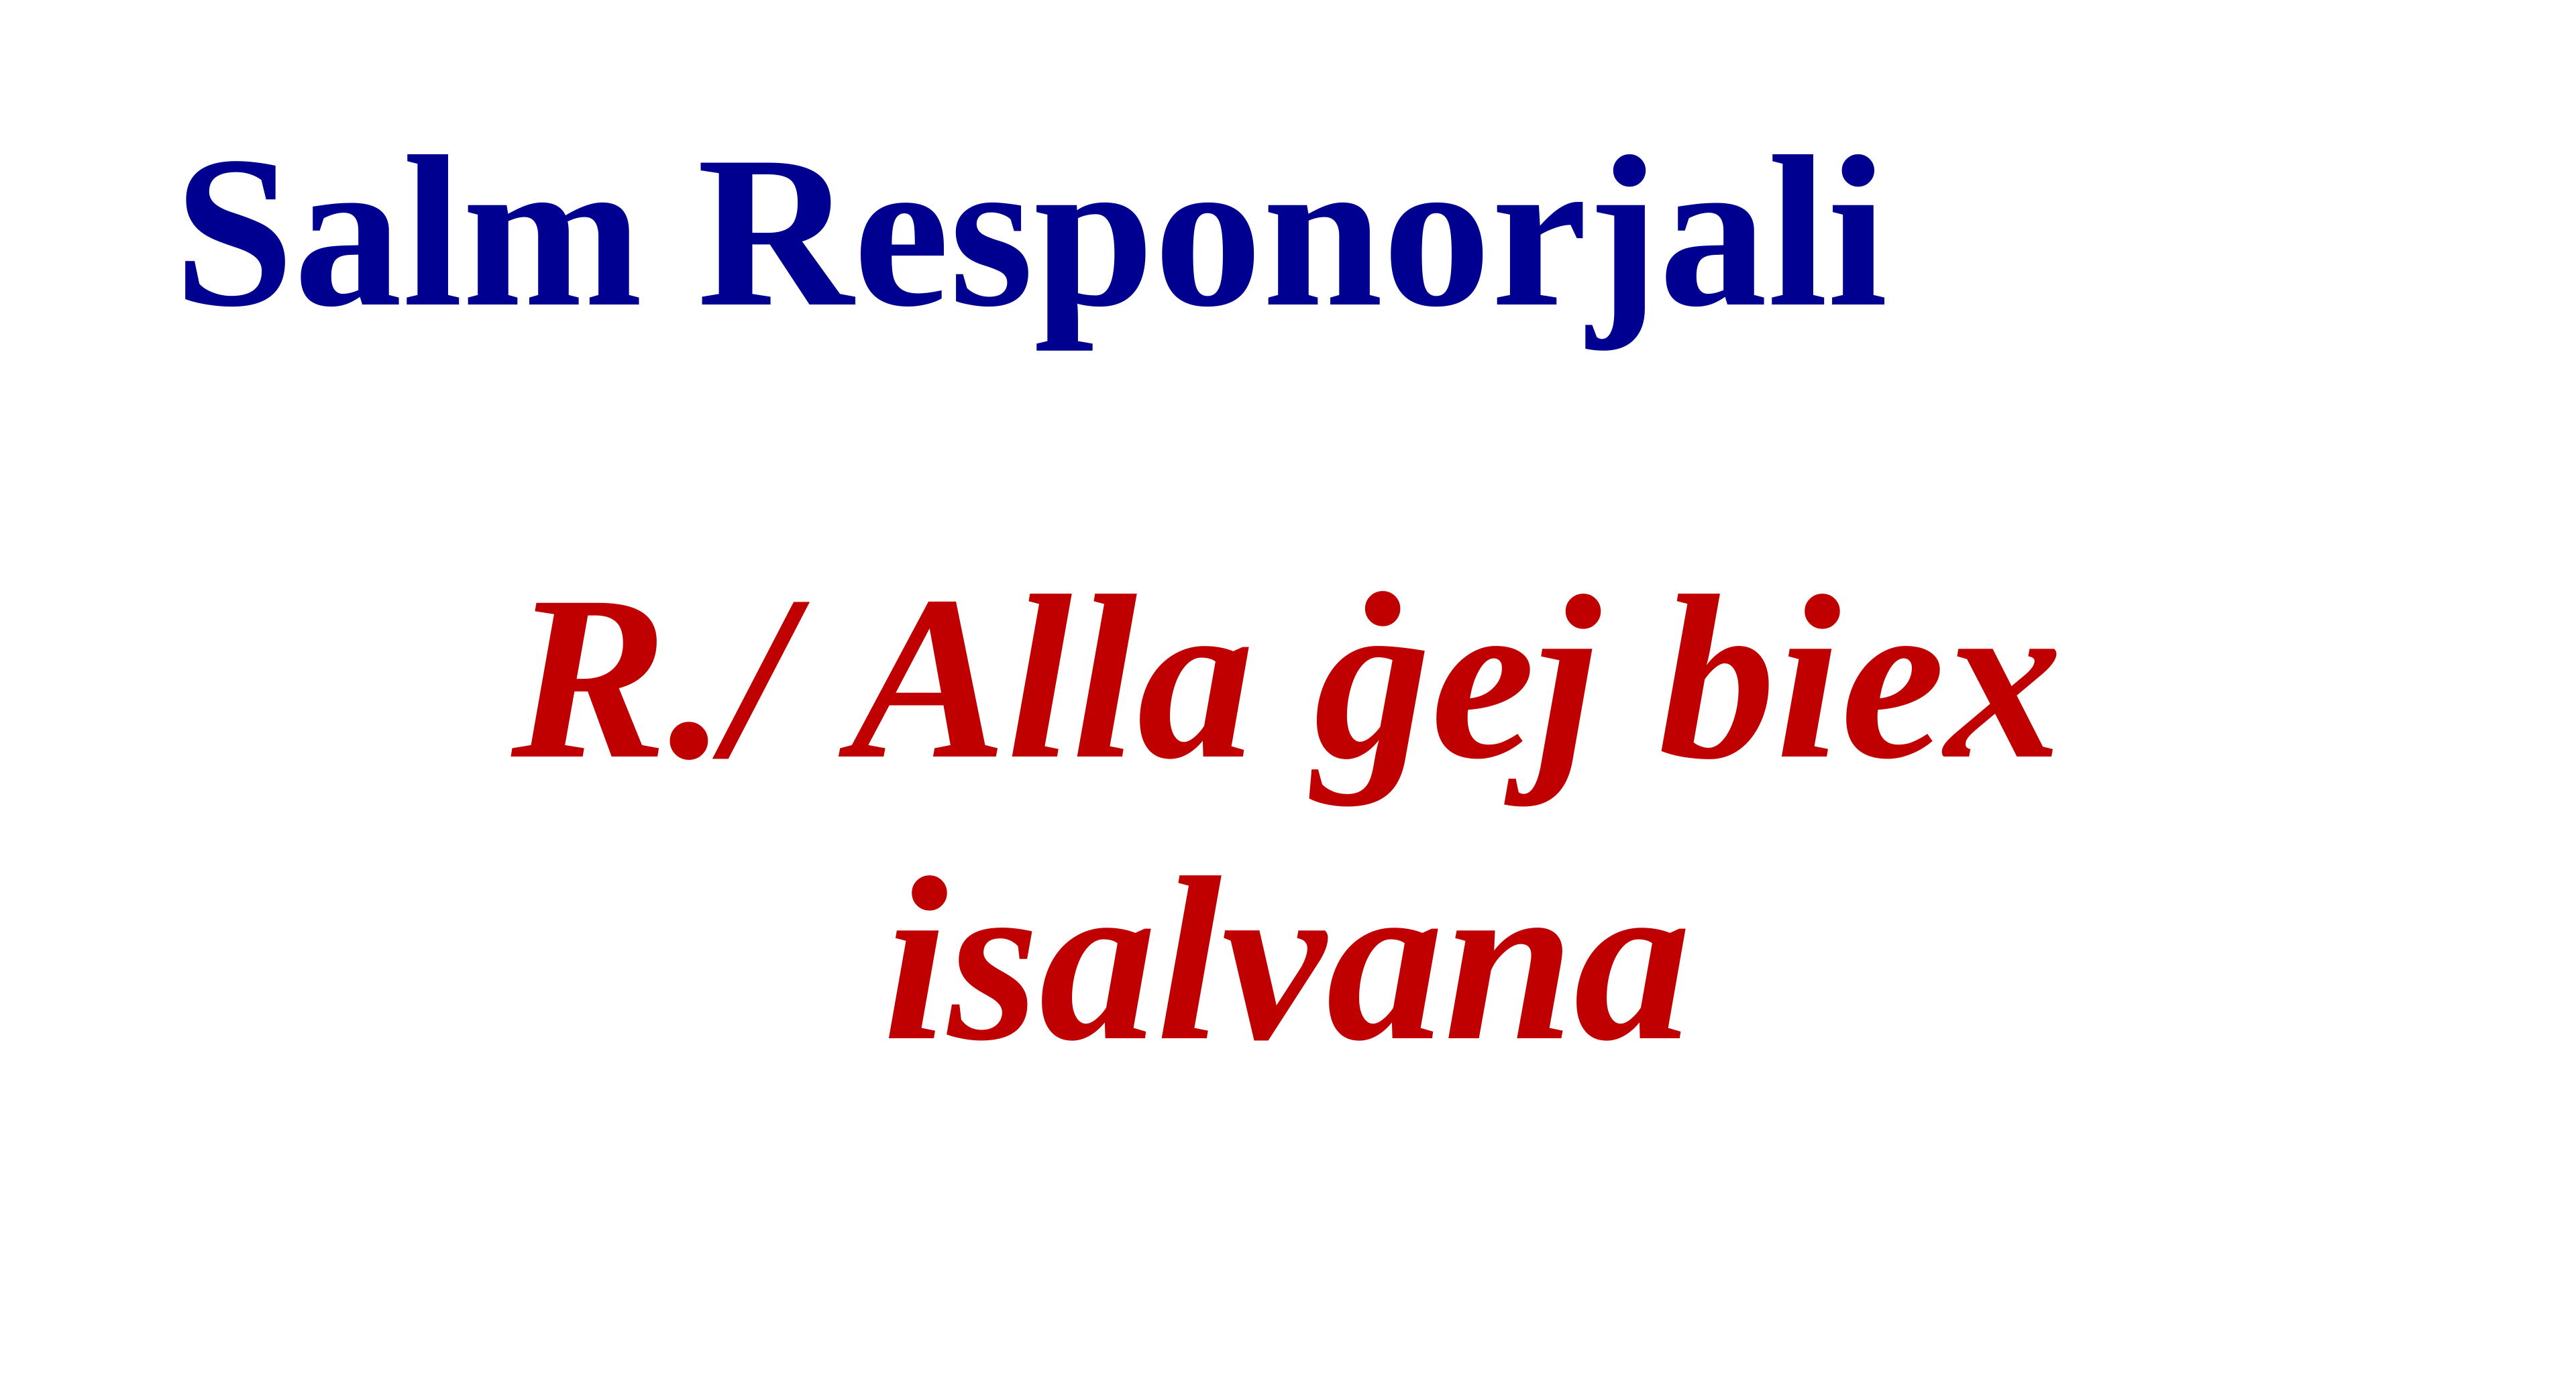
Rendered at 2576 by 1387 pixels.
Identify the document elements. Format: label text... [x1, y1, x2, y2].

text_box Salm Responorjali [163, 82, 2033, 354]
text_box R./ Alla ġej biex isalvana [61, 510, 2514, 1097]
